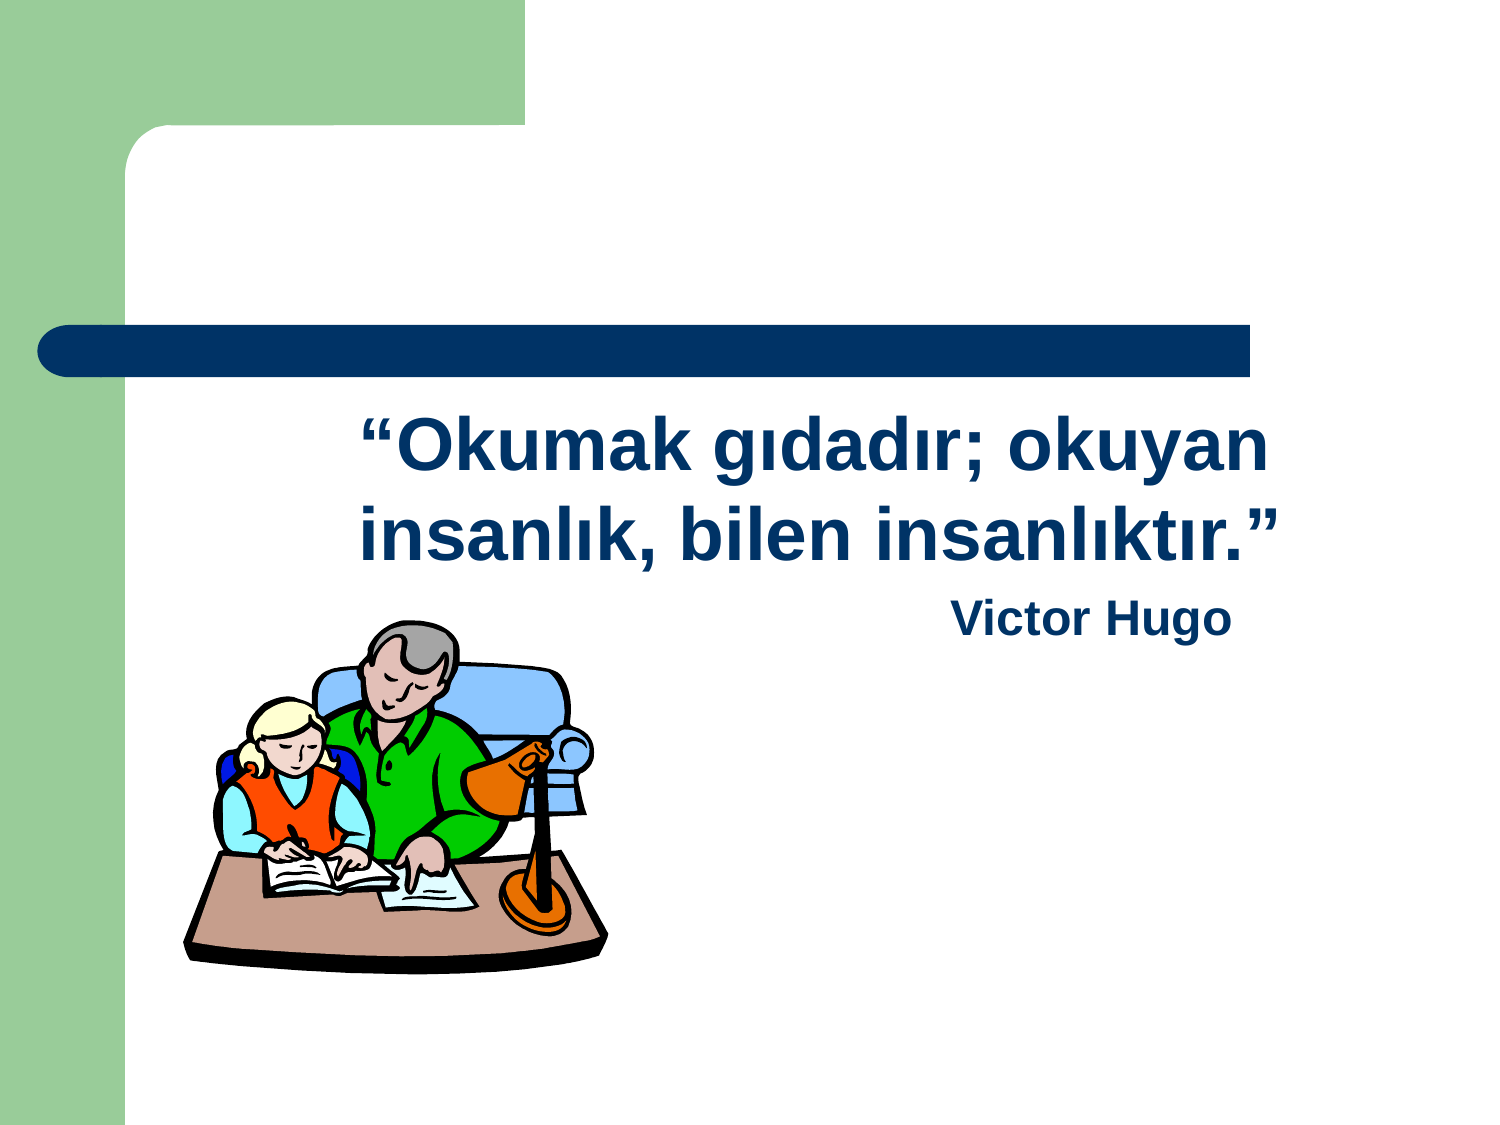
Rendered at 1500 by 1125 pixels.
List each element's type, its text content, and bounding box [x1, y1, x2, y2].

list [182, 619, 609, 975]
list “Okumak gıdadır; okuyan insanlık, bilen insanlıktır.” Victor Hugo [137, 387, 1332, 999]
